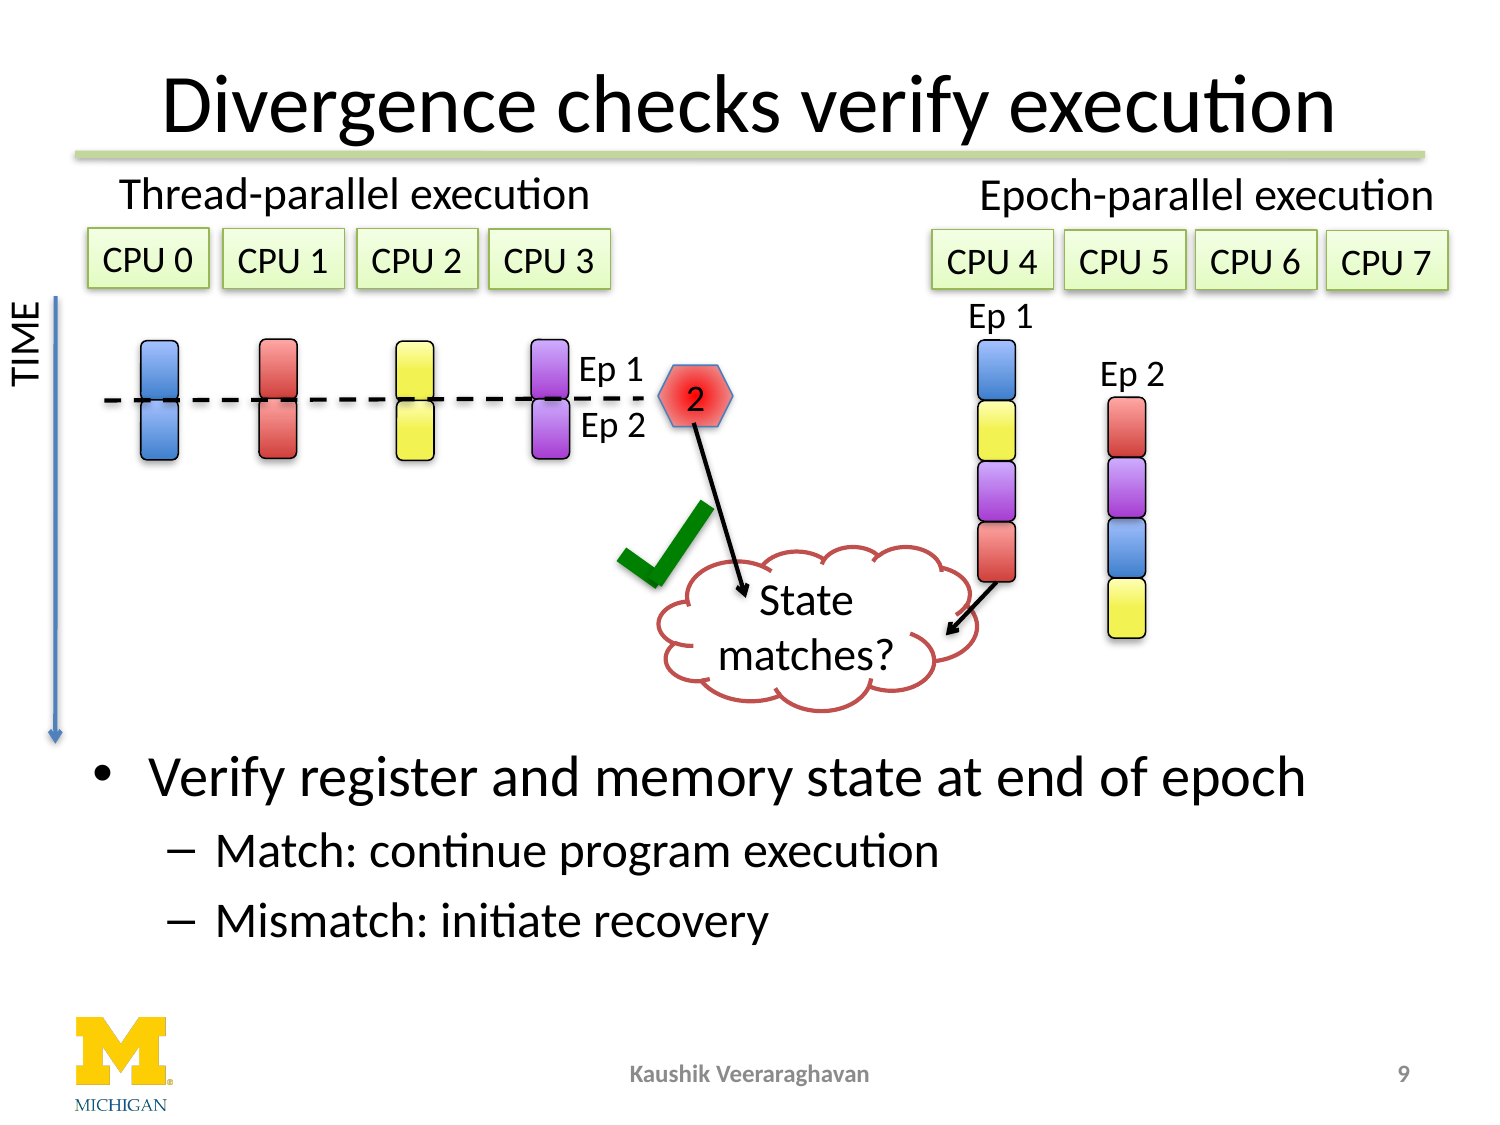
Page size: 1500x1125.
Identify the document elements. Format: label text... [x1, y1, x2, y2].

text_box State matches? [656, 544, 970, 714]
list Verify register and memory state at end of epoch Match: continue program execution Mismatch: initiate recovery [77, 730, 1428, 1002]
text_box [0, 295, 71, 744]
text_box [632, 484, 808, 537]
text_box 2 [667, 364, 734, 428]
footer Kaushik Veeraraghavan [512, 1042, 988, 1103]
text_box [621, 504, 708, 583]
slide_number 9 [1074, 1042, 1425, 1103]
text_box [87, 155, 662, 461]
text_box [944, 583, 999, 635]
picture [75, 1017, 173, 1111]
title Divergence checks verify execution [0, 45, 1500, 153]
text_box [931, 157, 1454, 639]
